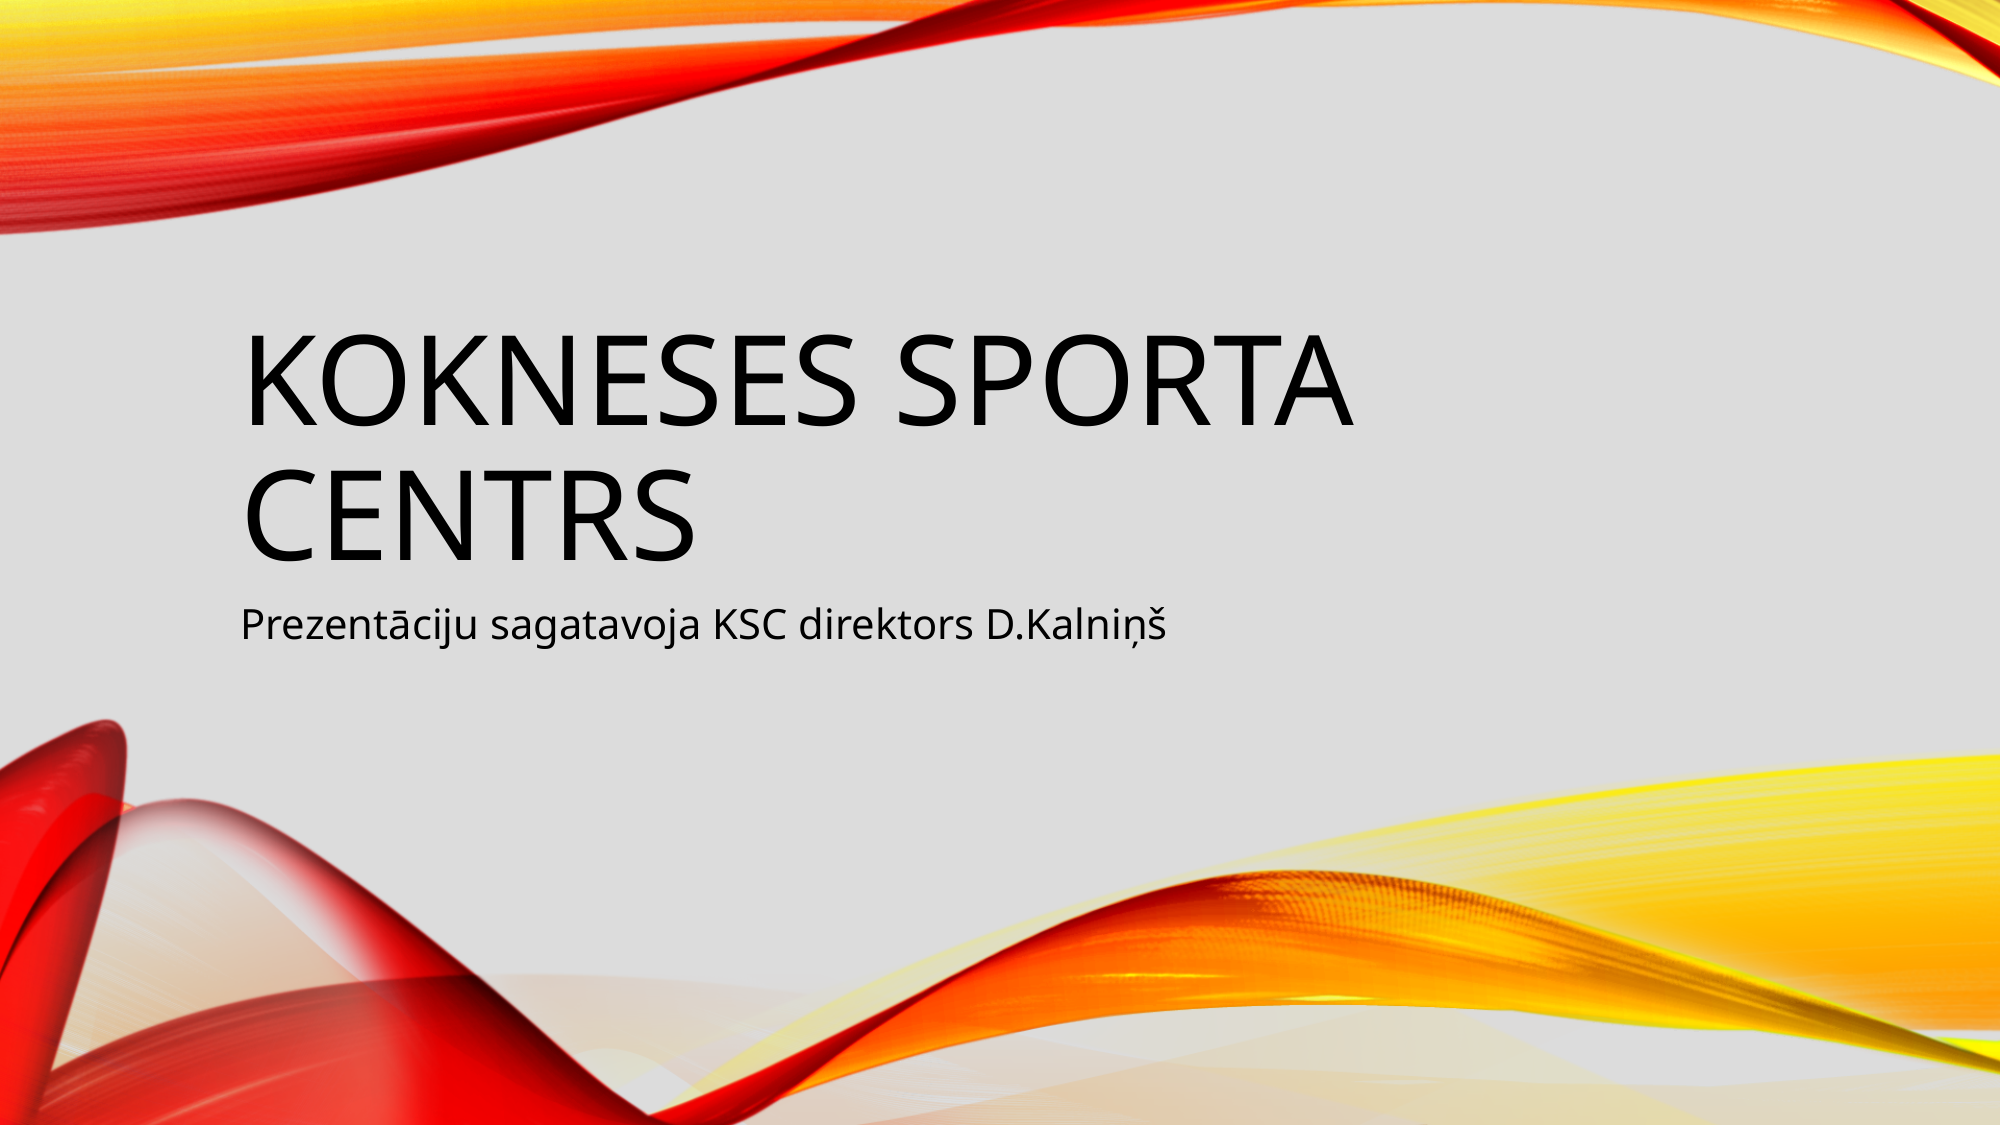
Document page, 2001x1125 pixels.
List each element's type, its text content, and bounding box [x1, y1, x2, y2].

subtitle Prezentāciju sagatavoja KSC direktors D.Kalniņš [225, 595, 1775, 709]
title Kokneses sporta centrs [225, 295, 1775, 595]
picture [0, 0, 2000, 237]
picture [0, 717, 2000, 1125]
